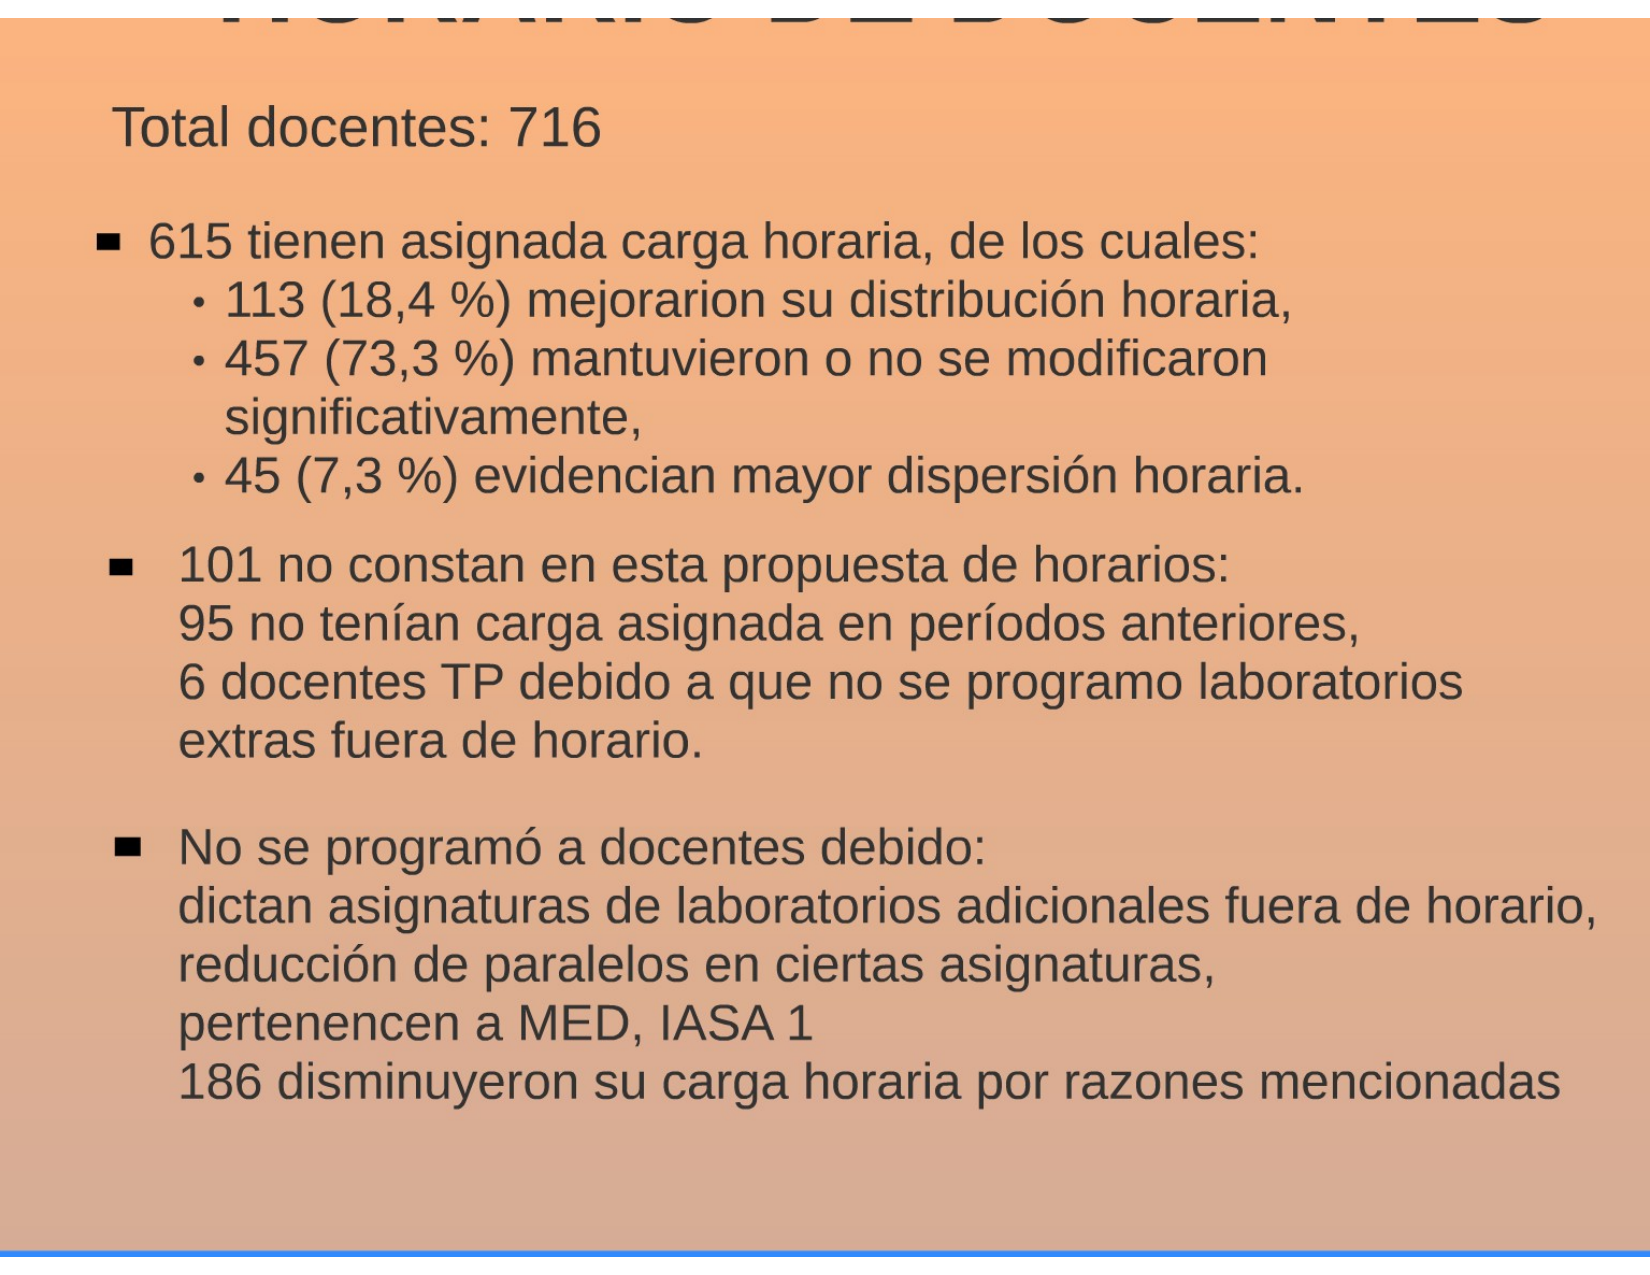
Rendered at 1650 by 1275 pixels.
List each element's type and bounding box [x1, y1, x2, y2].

text_box [0, 18, 1650, 1257]
